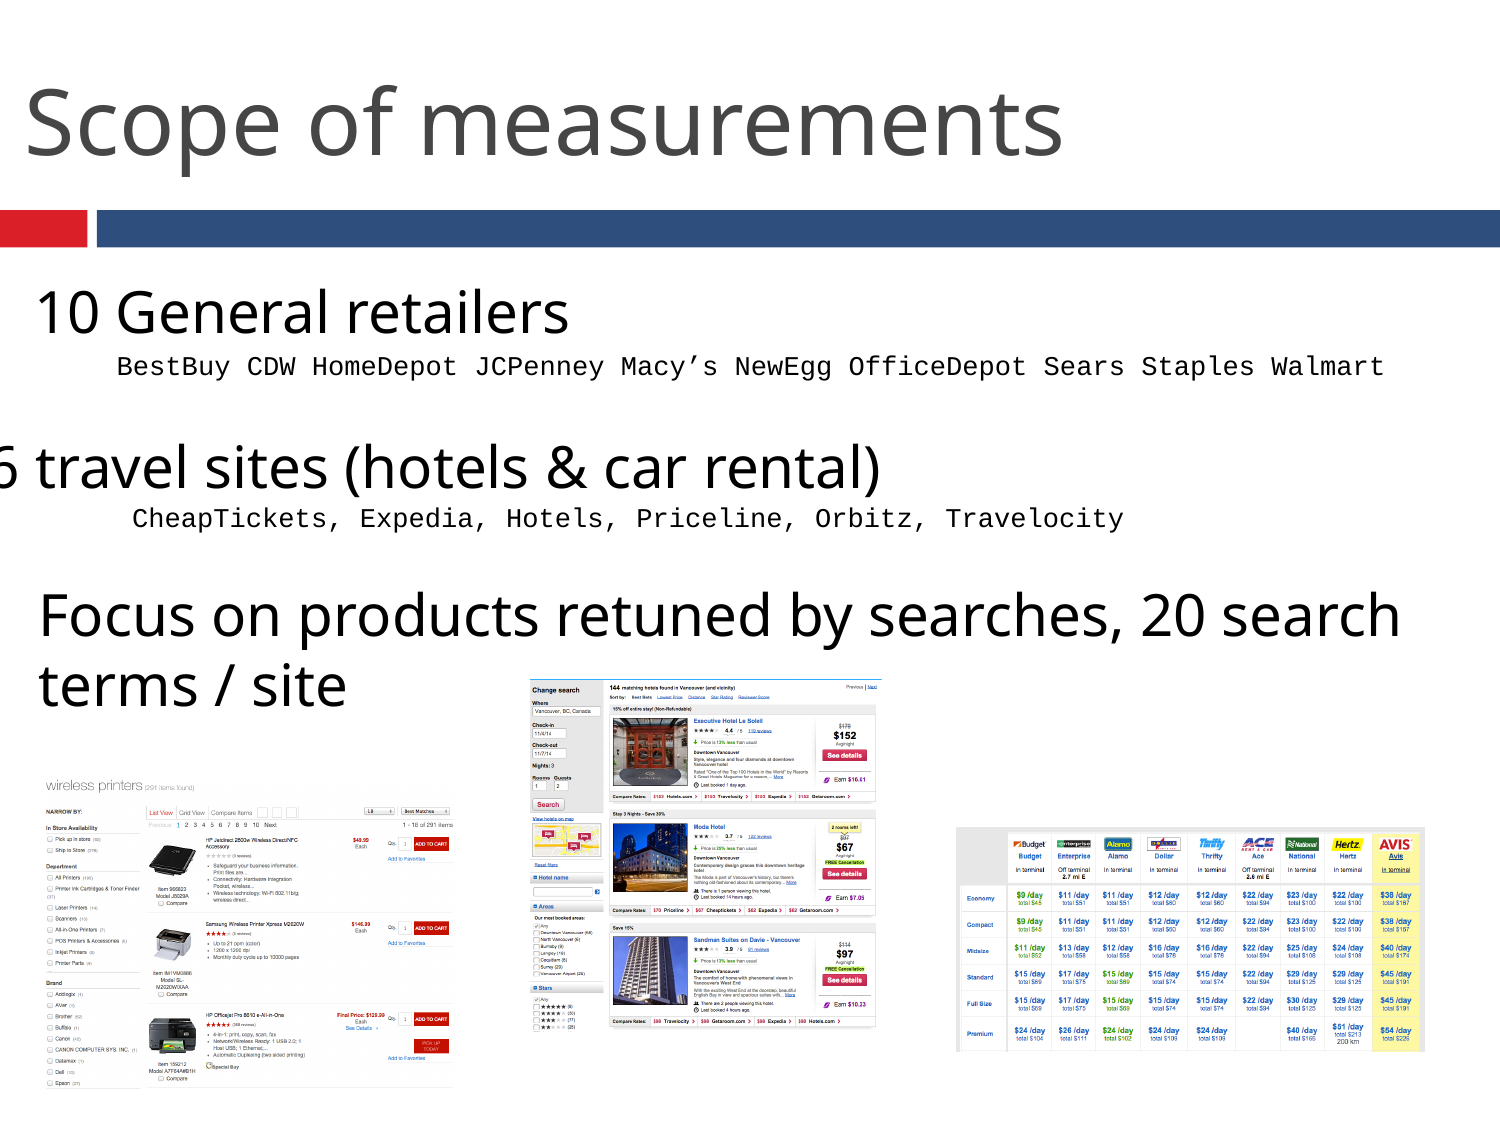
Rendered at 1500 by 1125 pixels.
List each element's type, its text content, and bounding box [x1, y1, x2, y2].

text_box Focus on products retuned by searches, 20 search terms / site [38, 577, 1500, 718]
text_box BestBuy CDW HomeDepot JCPenney Macy’s NewEgg OfficeDepot Sears Staples Walmart [116, 348, 1411, 382]
picture [529, 679, 882, 1033]
text_box 10 General retailers [34, 275, 710, 346]
title Scope of measurements [24, 0, 1476, 238]
text_box 6 travel sites (hotels & car rental) [0, 430, 882, 501]
picture [41, 778, 455, 1089]
slide_number [0, 199, 88, 255]
picture [956, 827, 1425, 1052]
text_box CheapTickets, Expedia, Hotels, Priceline, Orbitz, Travelocity [132, 500, 1124, 533]
